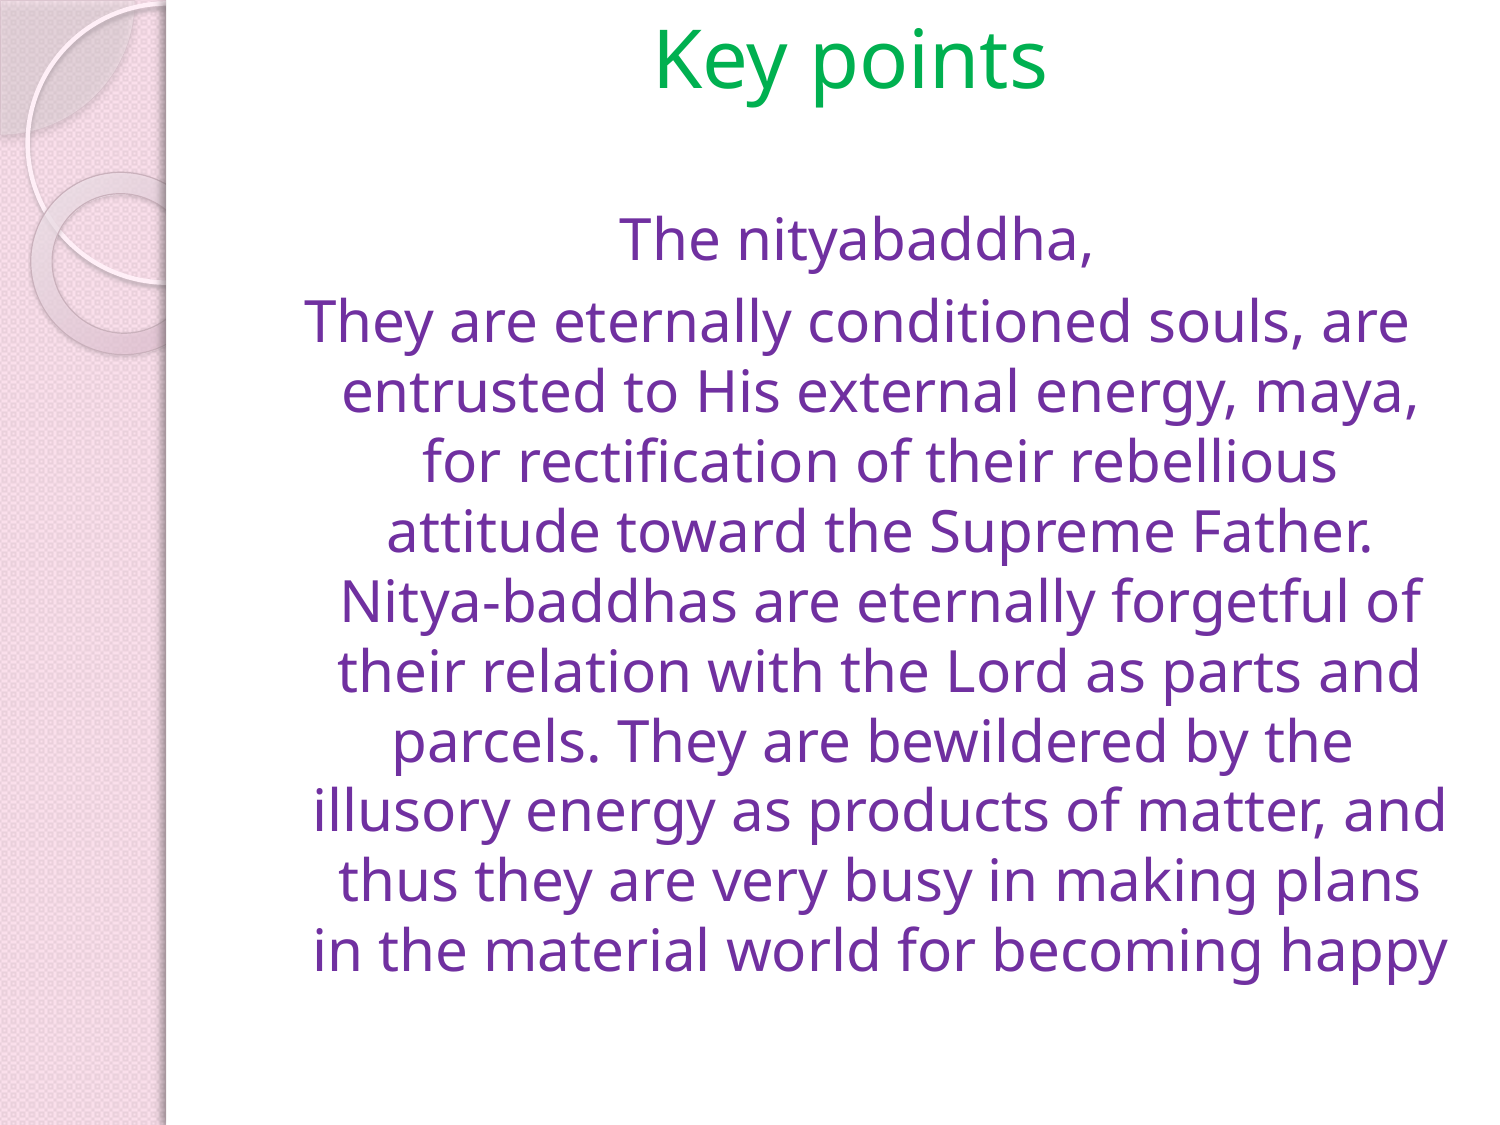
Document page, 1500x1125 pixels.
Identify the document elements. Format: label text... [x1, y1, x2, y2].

title Key points [235, 0, 1466, 112]
list The nityabaddha, They are eternally conditioned souls, are entrusted to His external energy, maya, for rectification of their rebellious attitude toward the Supreme Father. Nitya-baddhas are eternally forgetful of their relation with the Lord as parts and parcels. They are bewildered by the illusory energy as products of matter, and thus they are very busy in making plans in the material world for becoming happy [235, 112, 1466, 1025]
